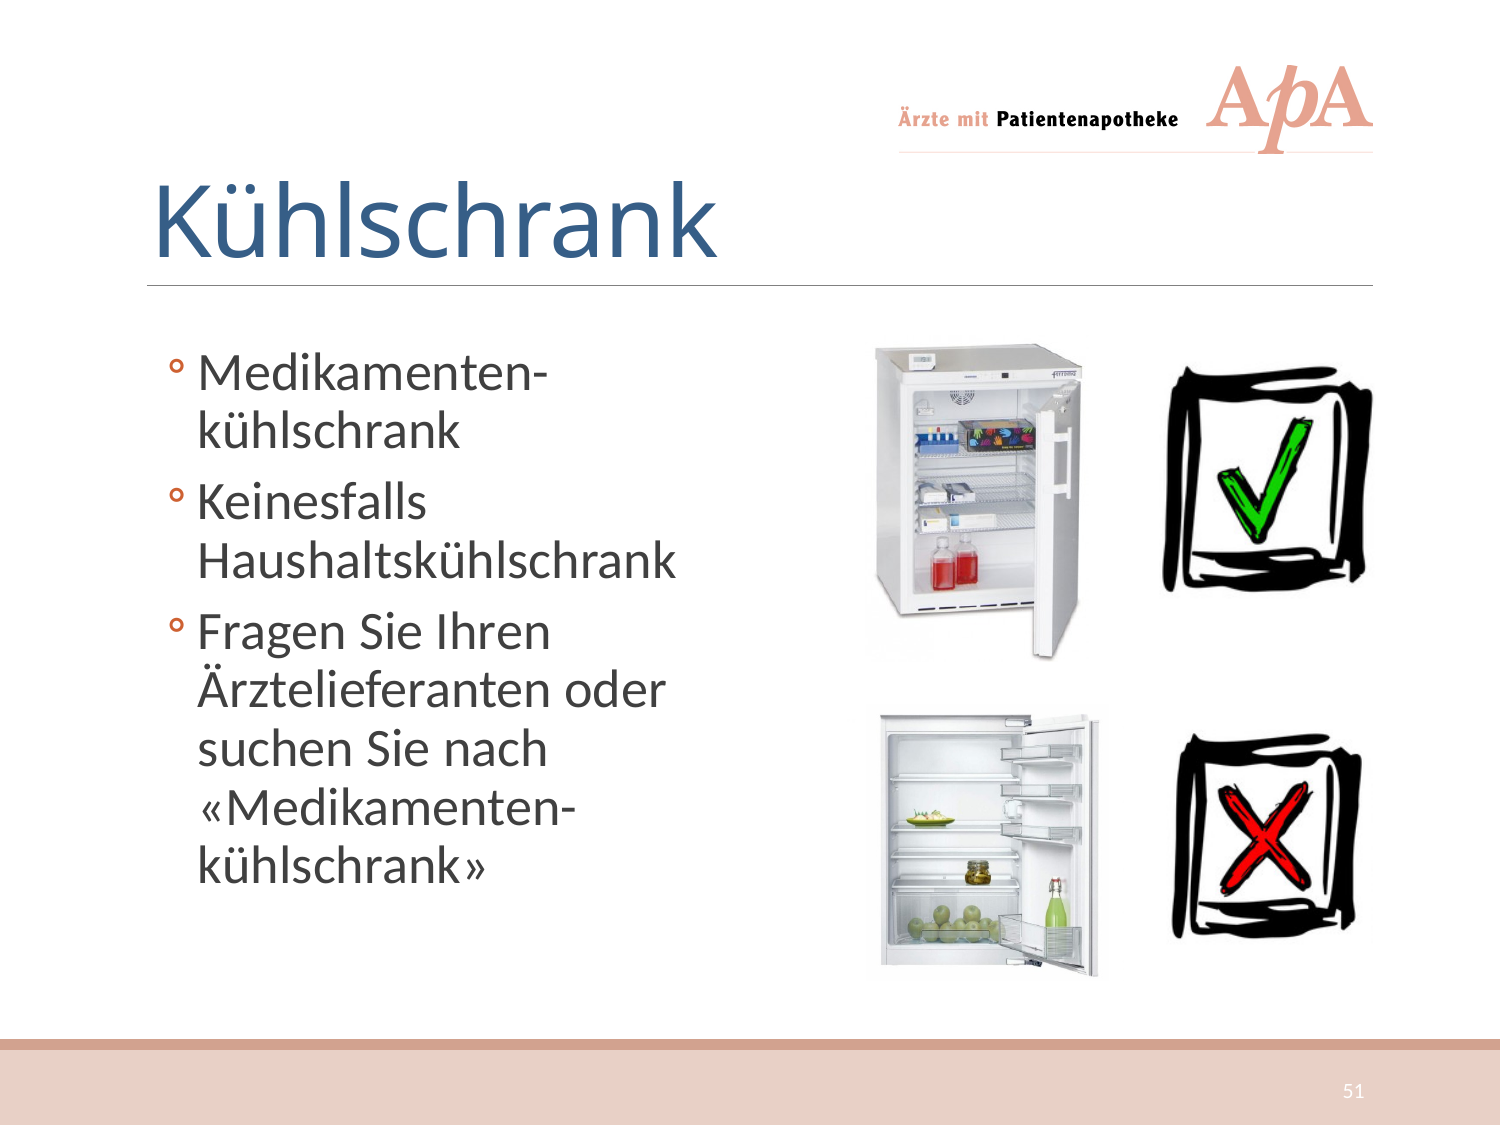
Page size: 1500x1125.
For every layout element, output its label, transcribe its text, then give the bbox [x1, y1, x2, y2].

title Kühlschrank [135, 162, 1373, 285]
slide_number 51 [1218, 1059, 1380, 1120]
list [865, 335, 1090, 663]
picture [1158, 704, 1373, 964]
list Medikamenten-kühlschrank Keinesfalls Haushaltskühlschrank Fragen Sie Ihren Ärztelieferanten oder suchen Sie nach «Medikamenten-kühlschrank» [135, 335, 743, 963]
picture [1152, 341, 1380, 609]
picture [846, 704, 1124, 982]
picture [898, 65, 1373, 154]
